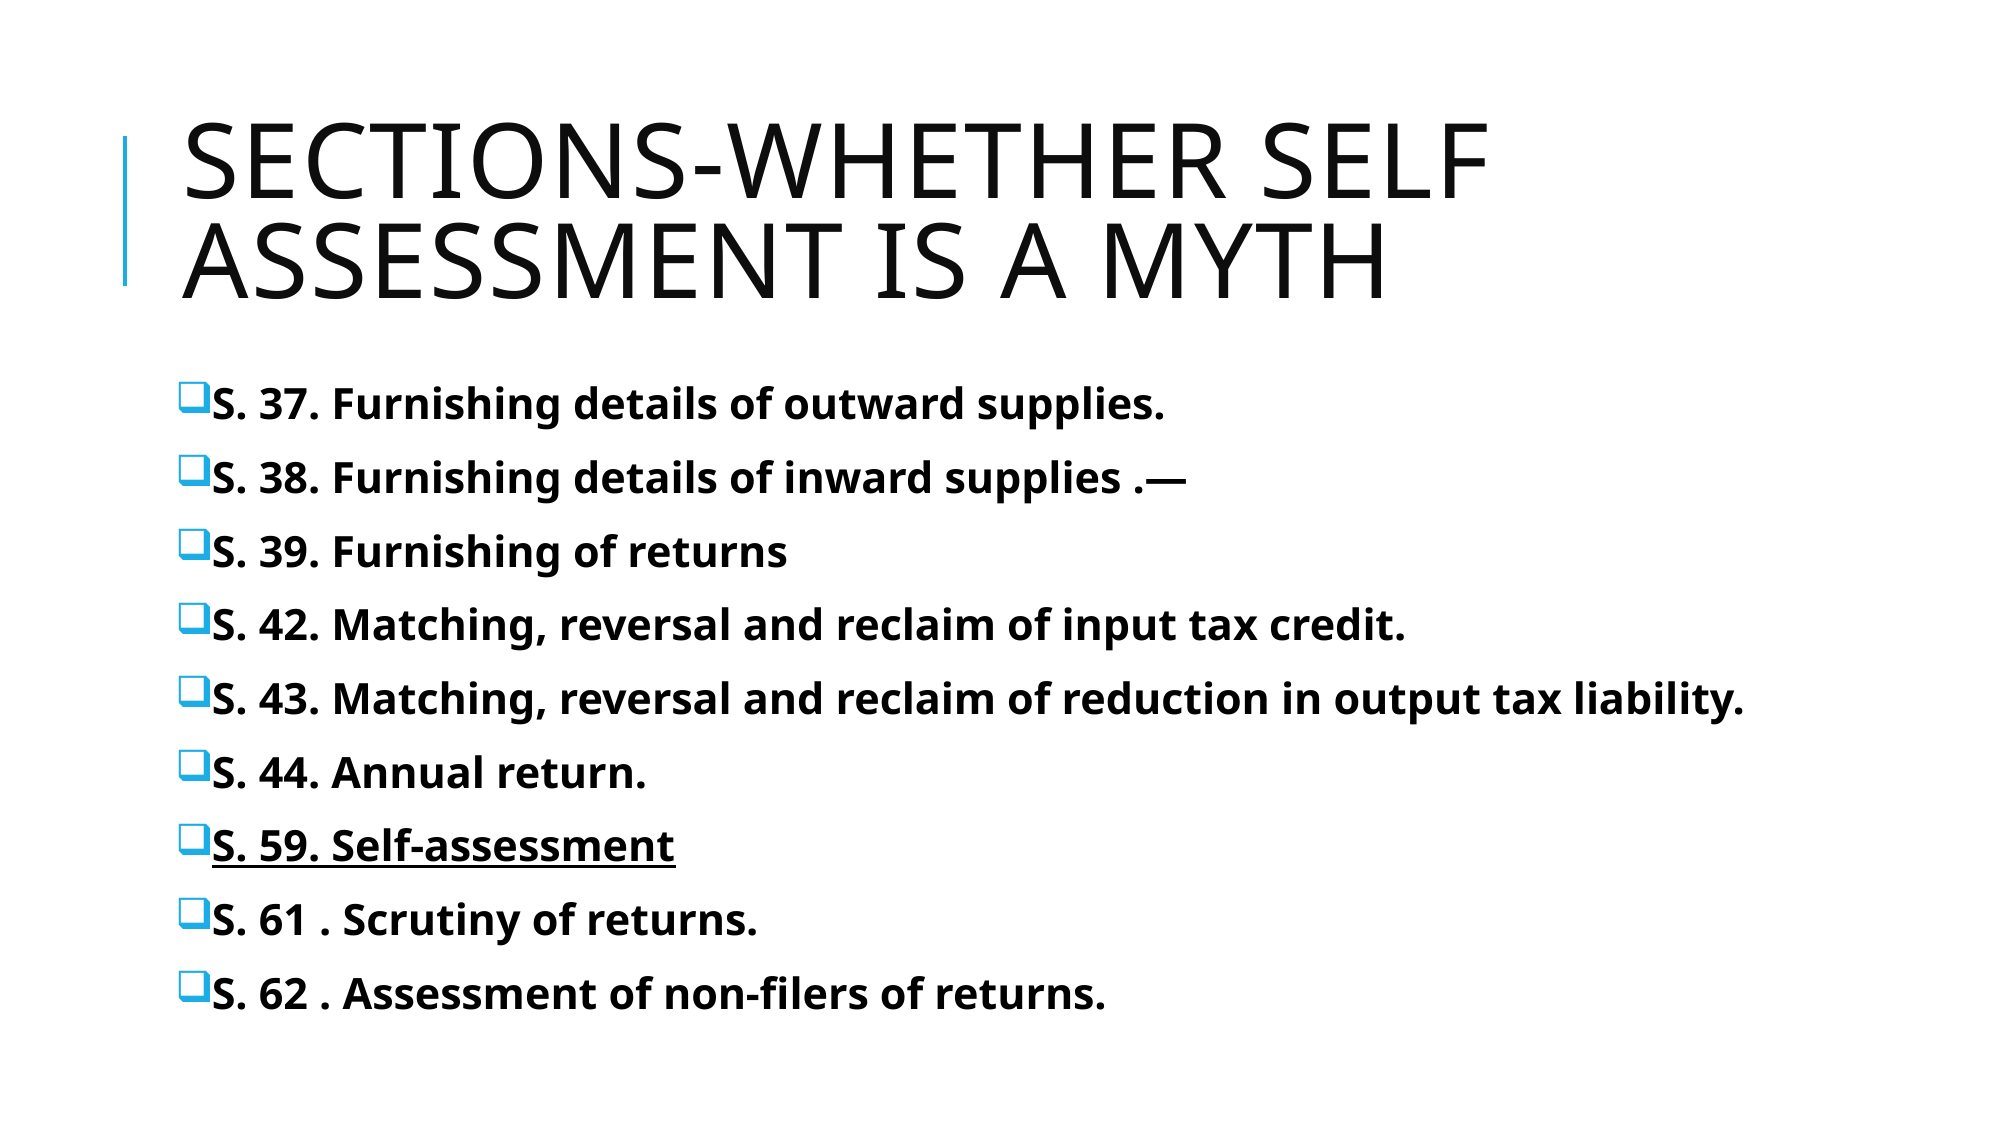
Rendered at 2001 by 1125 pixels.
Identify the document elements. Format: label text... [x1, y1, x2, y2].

list S. 37. Furnishing details of outward supplies. S. 38. Furnishing details of inward supplies .— S. 39. Furnishing of returns S. 42. Matching, reversal and reclaim of input tax credit. S. 43. Matching, reversal and reclaim of reduction in output tax liability. S. 44. Annual return. S. 59. Self-assessment S. 61 . Scrutiny of returns. S. 62 . Assessment of non-filers of returns. [168, 375, 1763, 1035]
title Sections-WHETHER SELF ASSESSMENT IS A MYTH [168, 96, 1763, 342]
